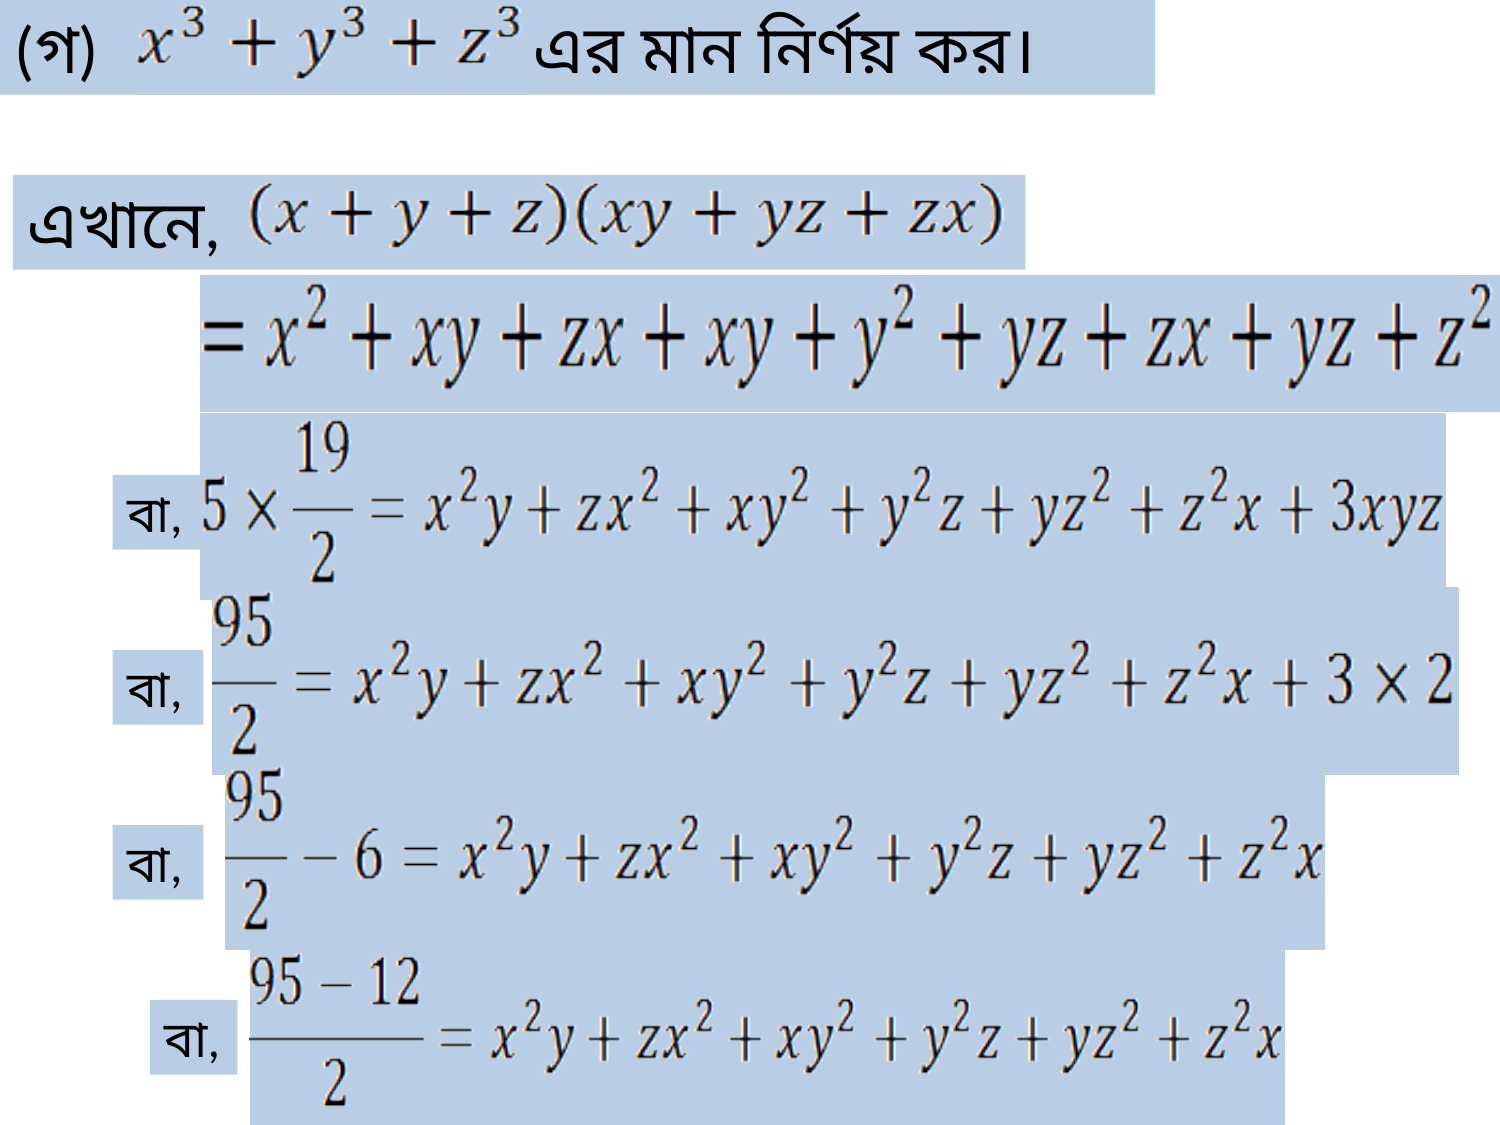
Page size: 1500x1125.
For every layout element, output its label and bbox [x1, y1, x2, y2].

text_box [0, 0, 1500, 1125]
